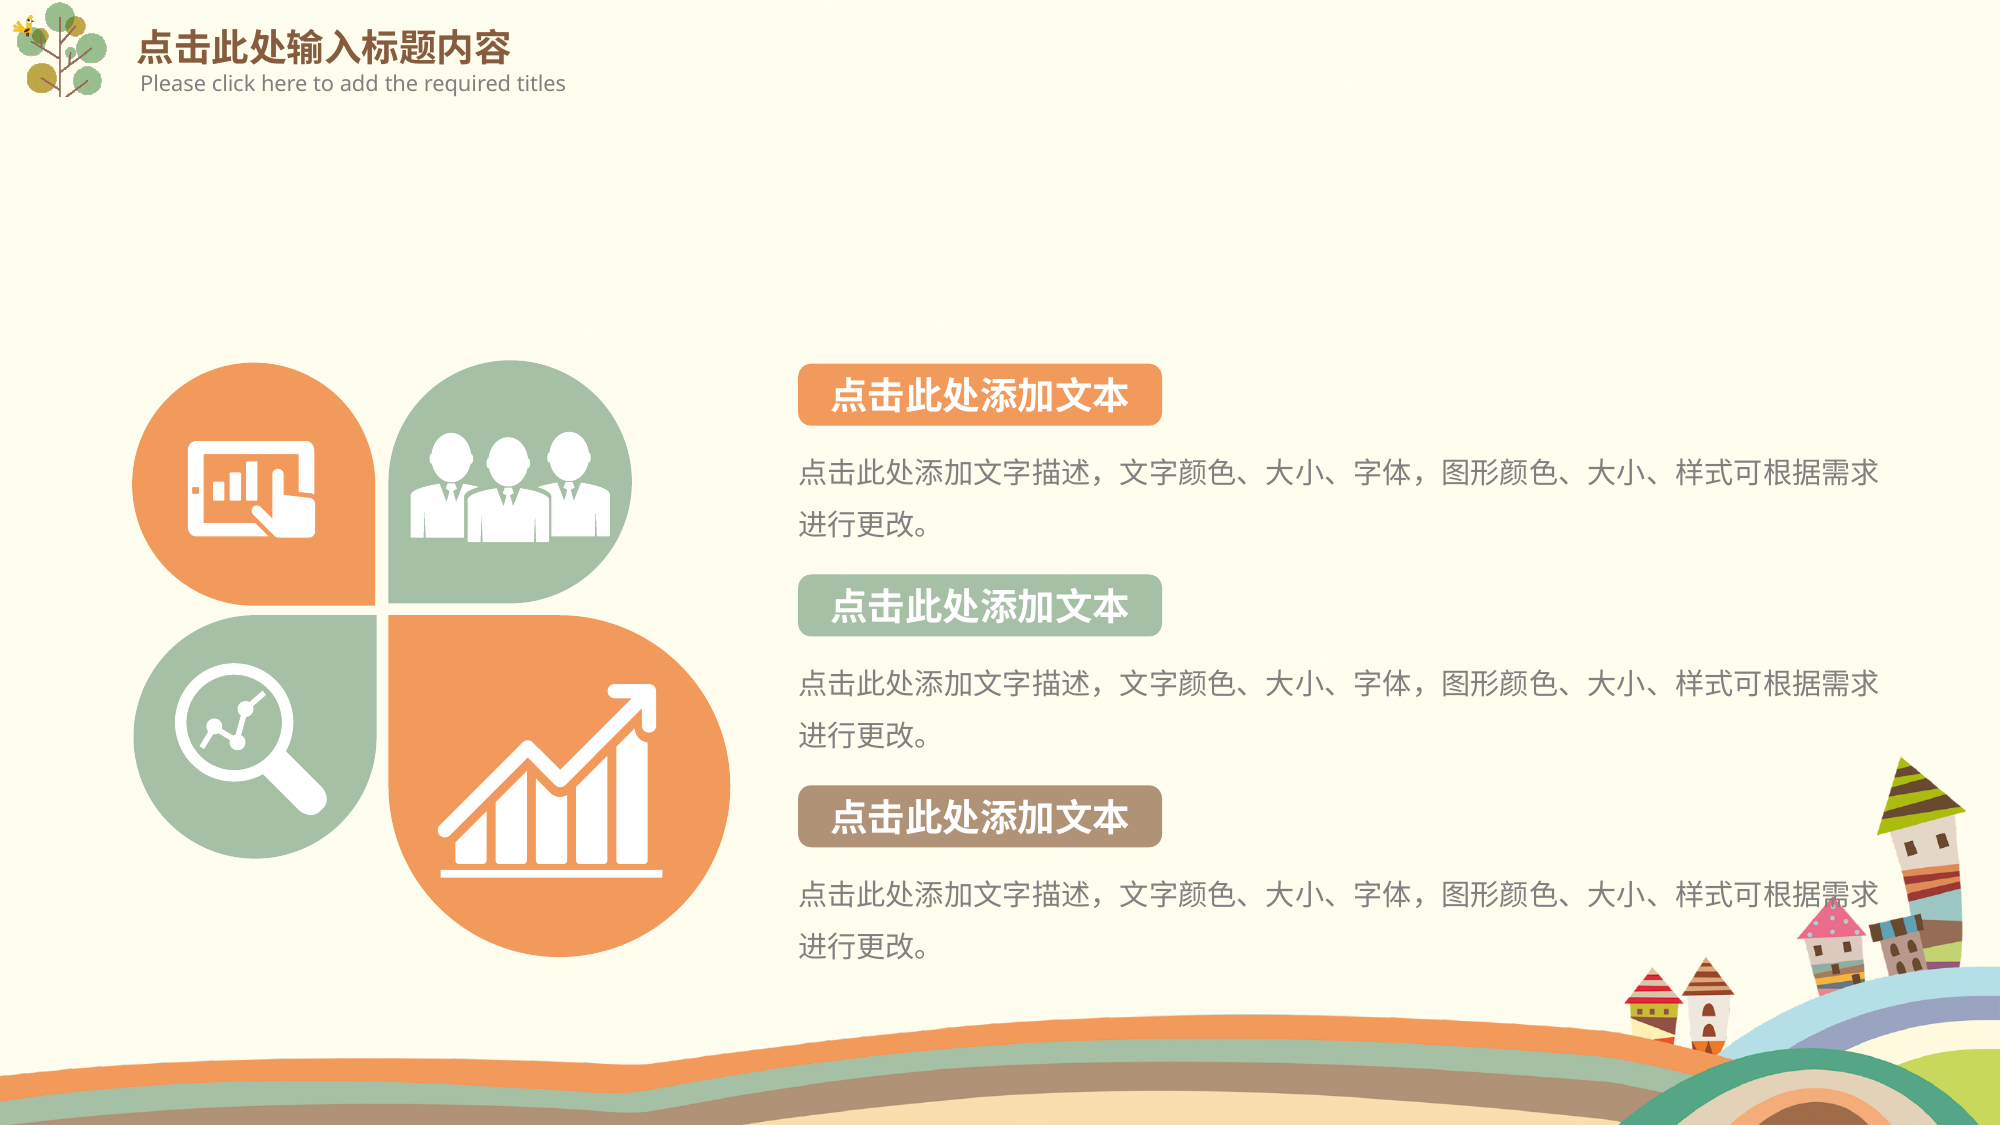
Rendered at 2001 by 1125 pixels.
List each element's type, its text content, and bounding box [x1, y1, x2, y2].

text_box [388, 360, 632, 604]
text_box 点击此处添加文本 [797, 784, 1164, 849]
picture [0, 0, 2000, 1125]
text_box 点击此处添加文字描述，文字颜色、大小、字体，图形颜色、大小、样式可根据需求进行更改。 [798, 858, 1893, 977]
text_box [133, 615, 377, 859]
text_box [388, 615, 731, 957]
text_box 点击此处添加文本 [797, 573, 1164, 638]
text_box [132, 362, 376, 606]
text_box 点击此处添加文字描述，文字颜色、大小、字体，图形颜色、大小、样式可根据需求进行更改。 [798, 647, 1893, 766]
text_box Please click here to add the required titles [125, 62, 584, 104]
text_box 点击此处添加文字描述，文字颜色、大小、字体，图形颜色、大小、样式可根据需求进行更改。 [798, 436, 1893, 556]
text_box 点击此处输入标题内容 [128, 16, 527, 62]
text_box 点击此处添加文本 [797, 362, 1164, 427]
